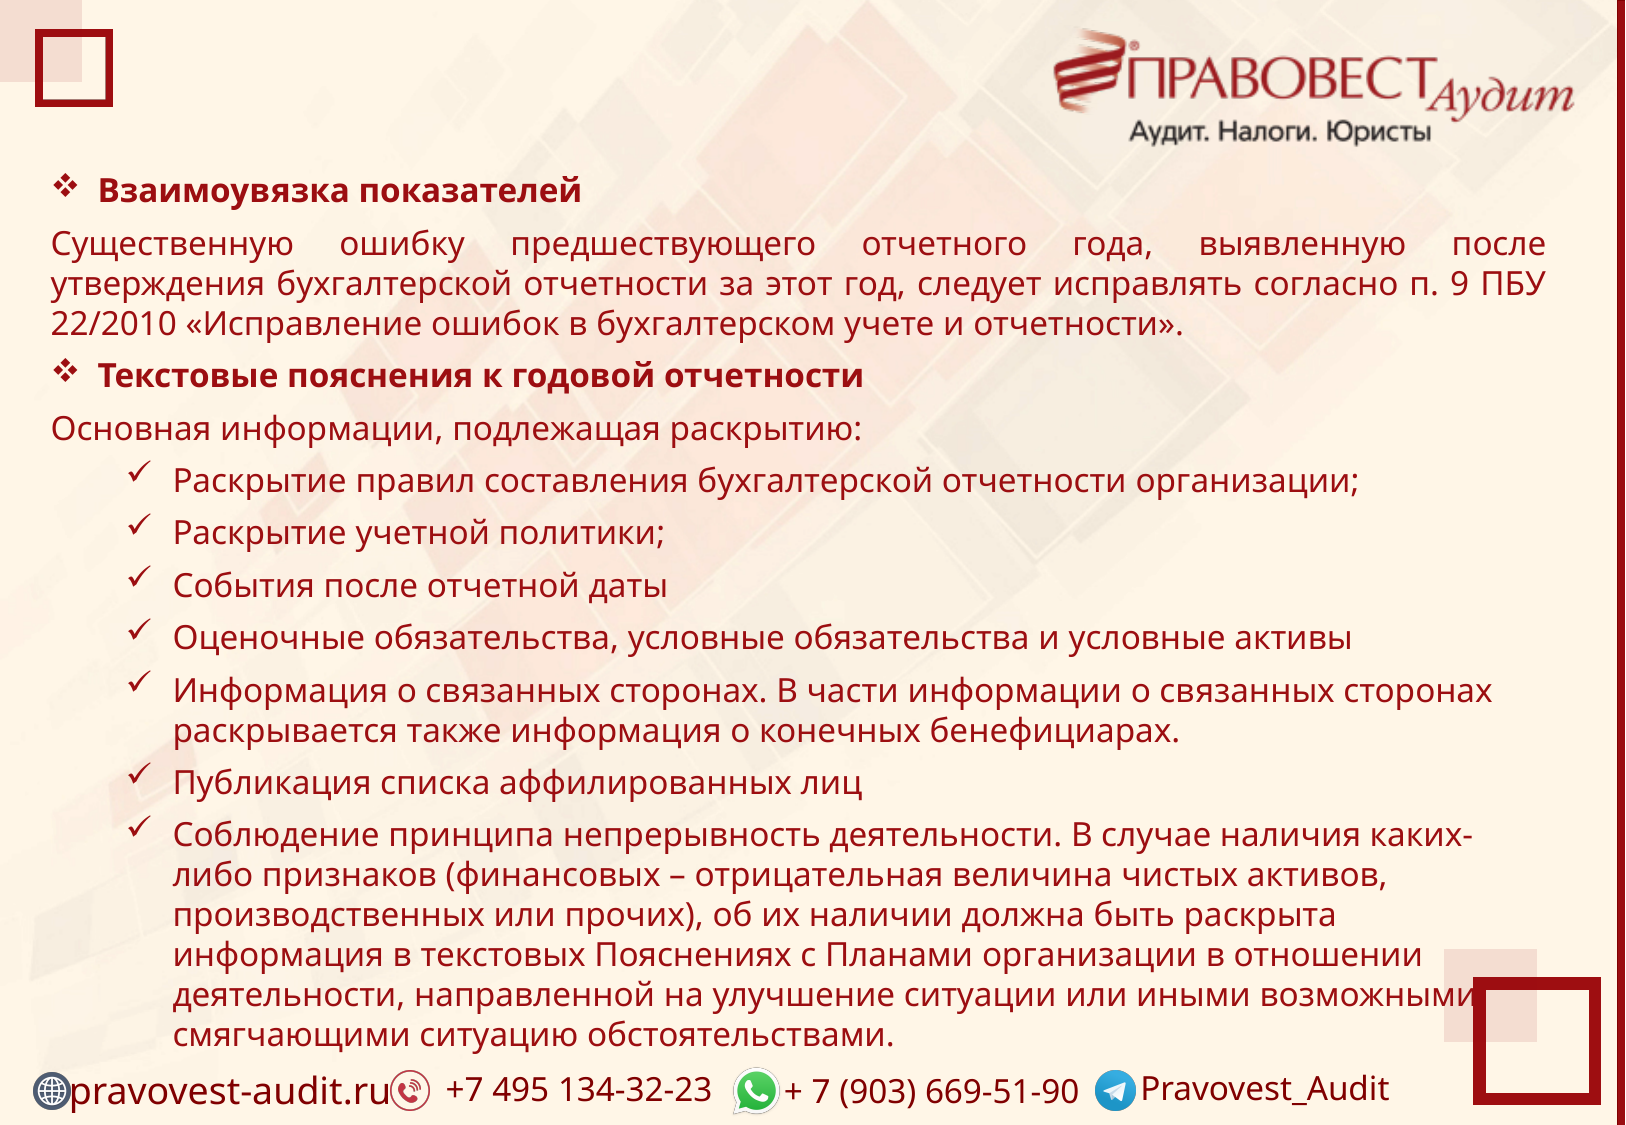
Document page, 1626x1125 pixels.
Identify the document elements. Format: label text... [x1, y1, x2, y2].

picture [0, 0, 1625, 1125]
text_box Взаимоувязка показателей Существенную ошибку предшествующего отчетного года, выявленную после утверждения бухгалтерской отчетности за этот год, следует исправлять согласно п. 9 ПБУ 22/2010 «Исправление ошибок в бухгалтерском учете и отчетности». Текстовые пояснения к годовой отчетности Основная информации, подлежащая раскрытию: Раскрытие правил составления бухгалтерской отчетности организации; Раскрытие учетной политики; События после отчетной даты Оценочные обязательства, условные обязательства и условные активы Информация о связанных сторонах. В части информации о связанных сторонах раскрывается также информация о конечных бенефициарах. Публикация списка аффилированных лиц Соблюдение принципа непрерывность деятельности. В случае наличия каких-либо признаков (финансовых – отрицательная величина чистых активов, производственных или прочих), об их наличии должна быть раскрыта информация в текстовых Пояснениях с Планами организации в отношении деятельности, направленной на улучшение ситуации или иными возможными смягчающими ситуацию обстоятельствами. [35, 1091, 1563, 1125]
